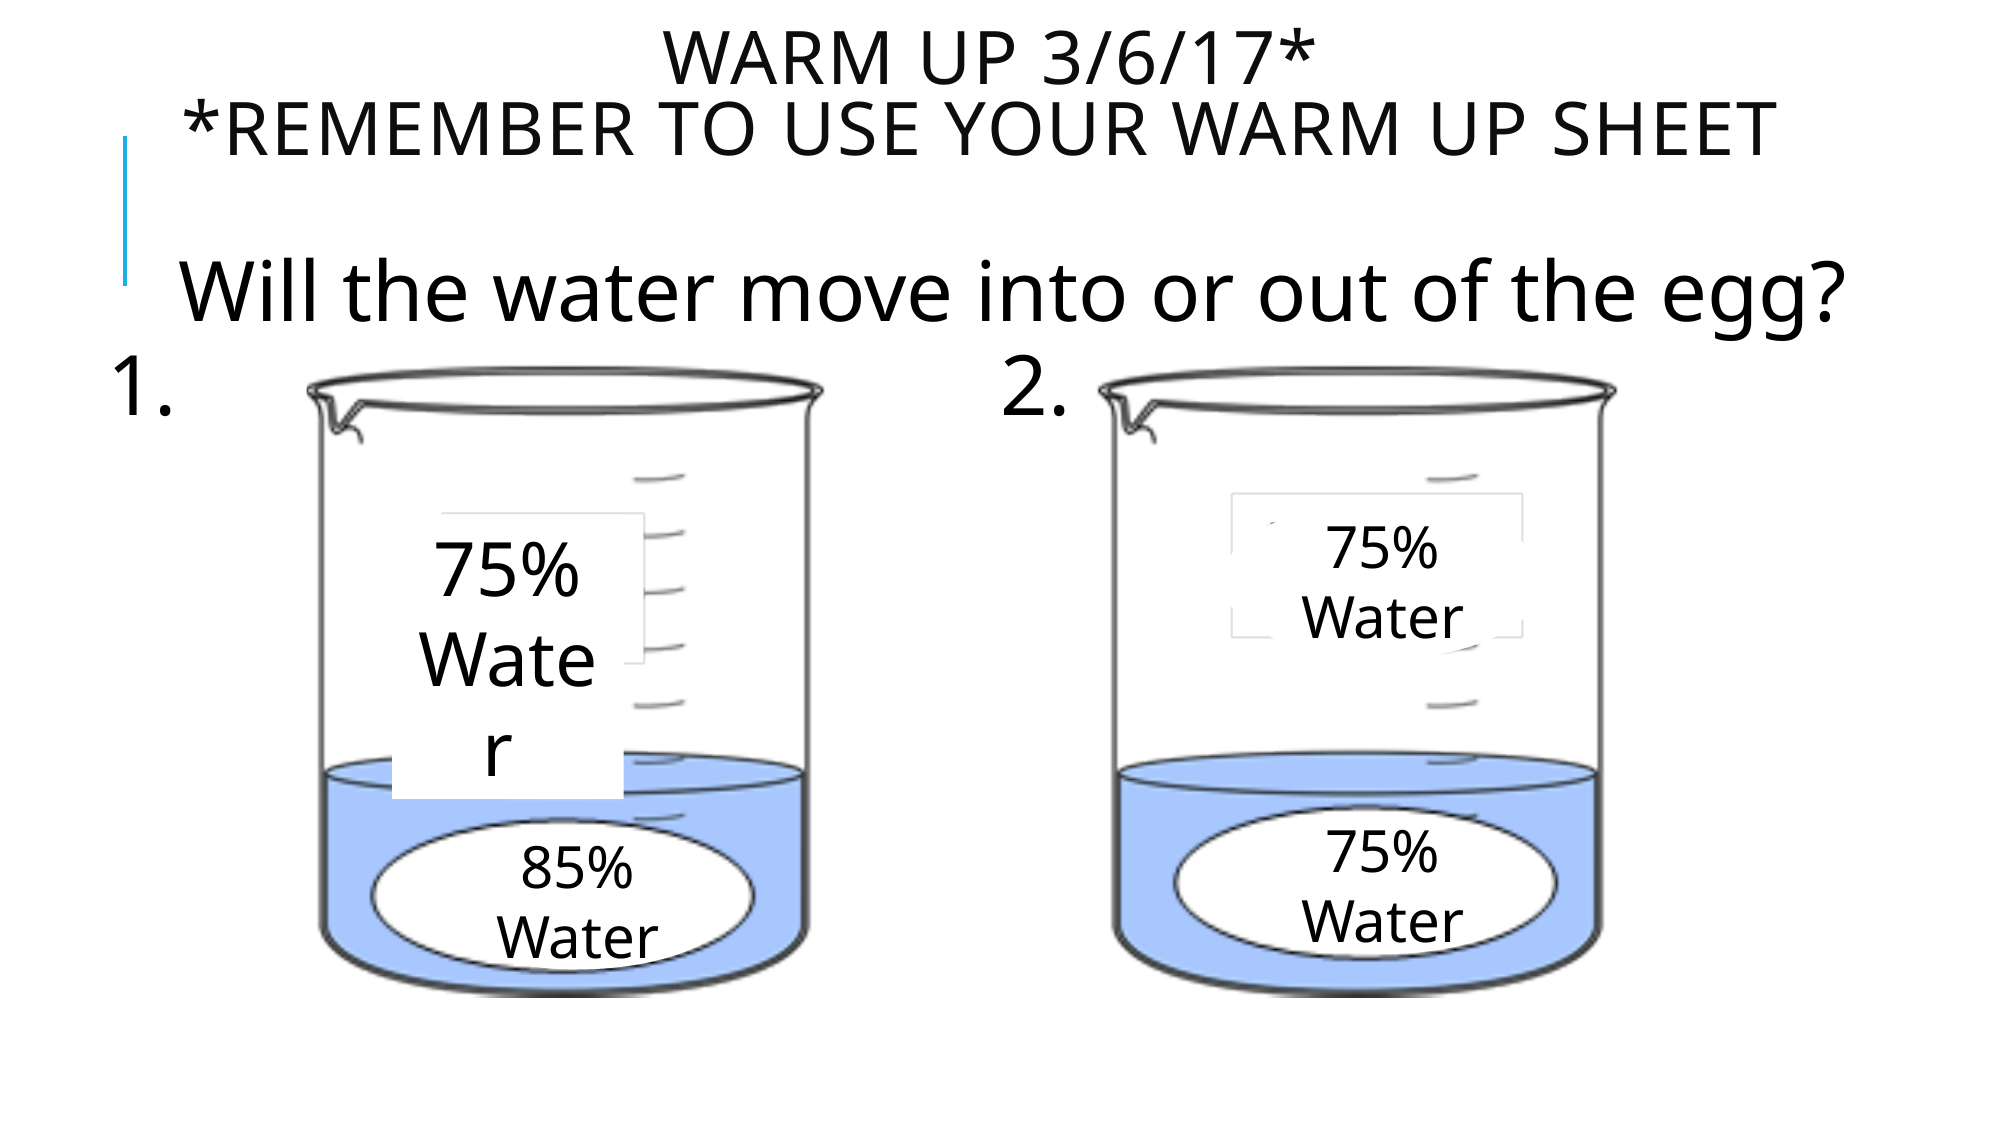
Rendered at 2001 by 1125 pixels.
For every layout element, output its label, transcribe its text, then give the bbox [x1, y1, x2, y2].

list Will the water move into or out of the egg? 1. 2. [70, 234, 1935, 991]
picture [306, 364, 1699, 998]
title Warm Up 3/6/17* *Remember to use your warm up sheet [70, 13, 1935, 189]
